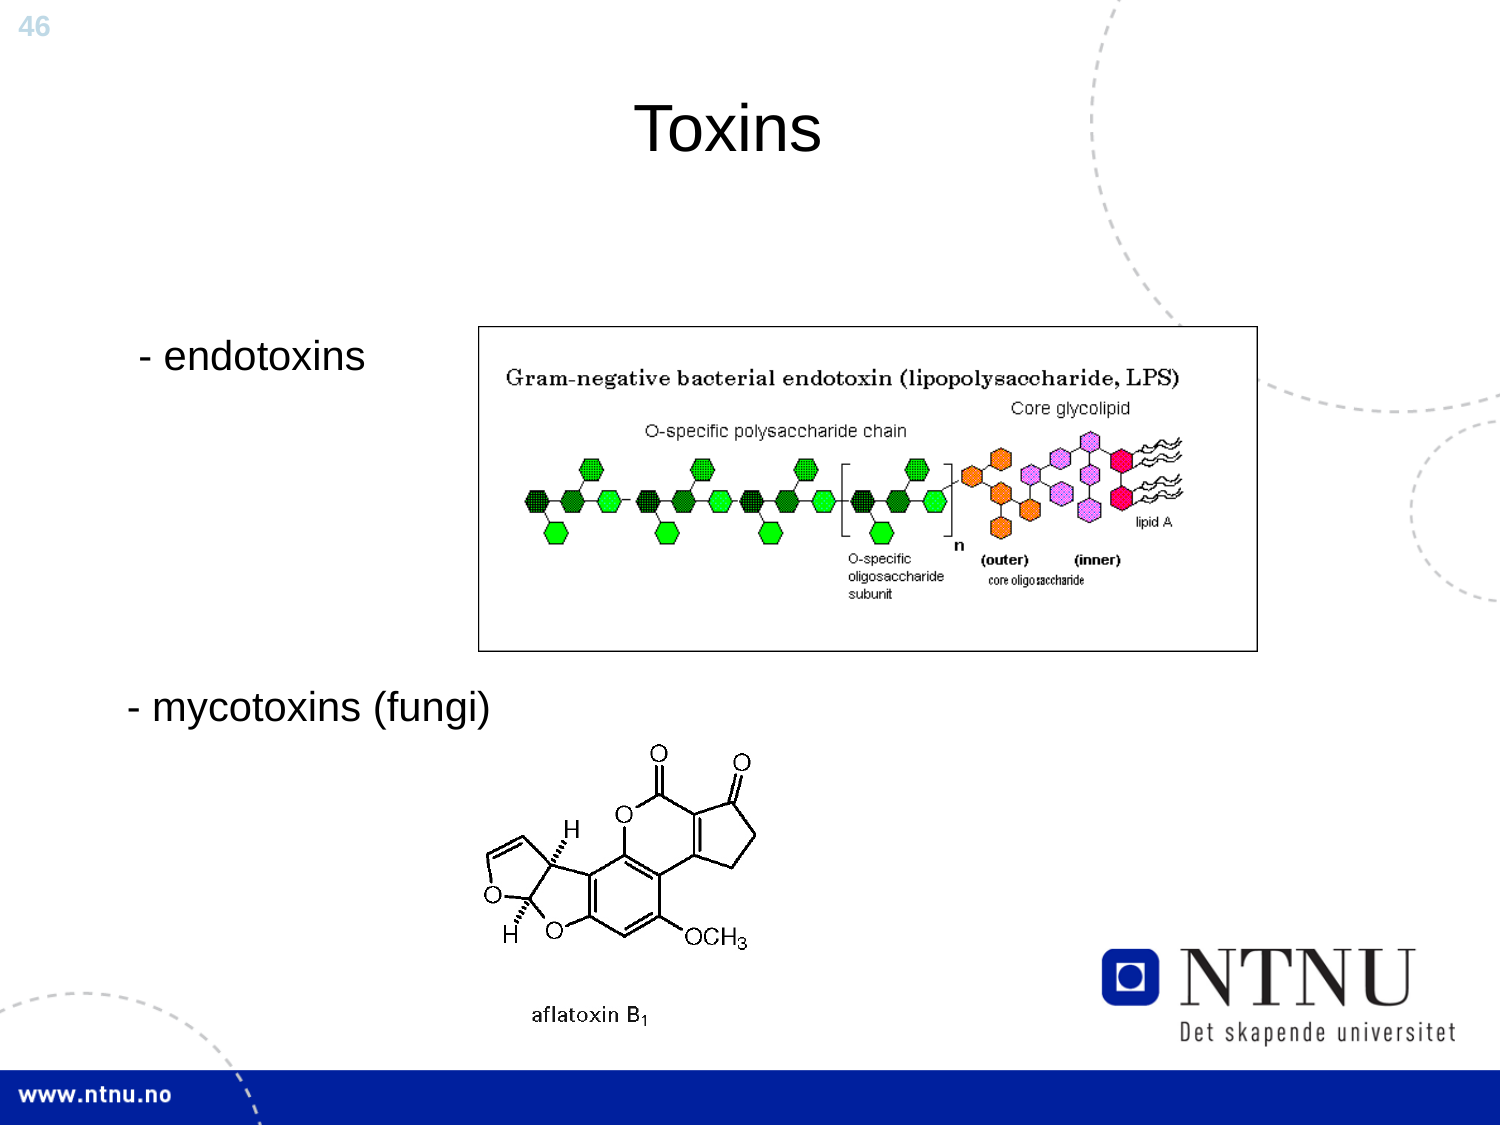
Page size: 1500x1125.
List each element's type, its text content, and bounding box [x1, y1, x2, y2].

picture [0, 0, 1500, 1125]
list - endotoxins - mycotoxins (fungi) [100, 204, 774, 832]
title Toxins [100, 30, 1376, 219]
